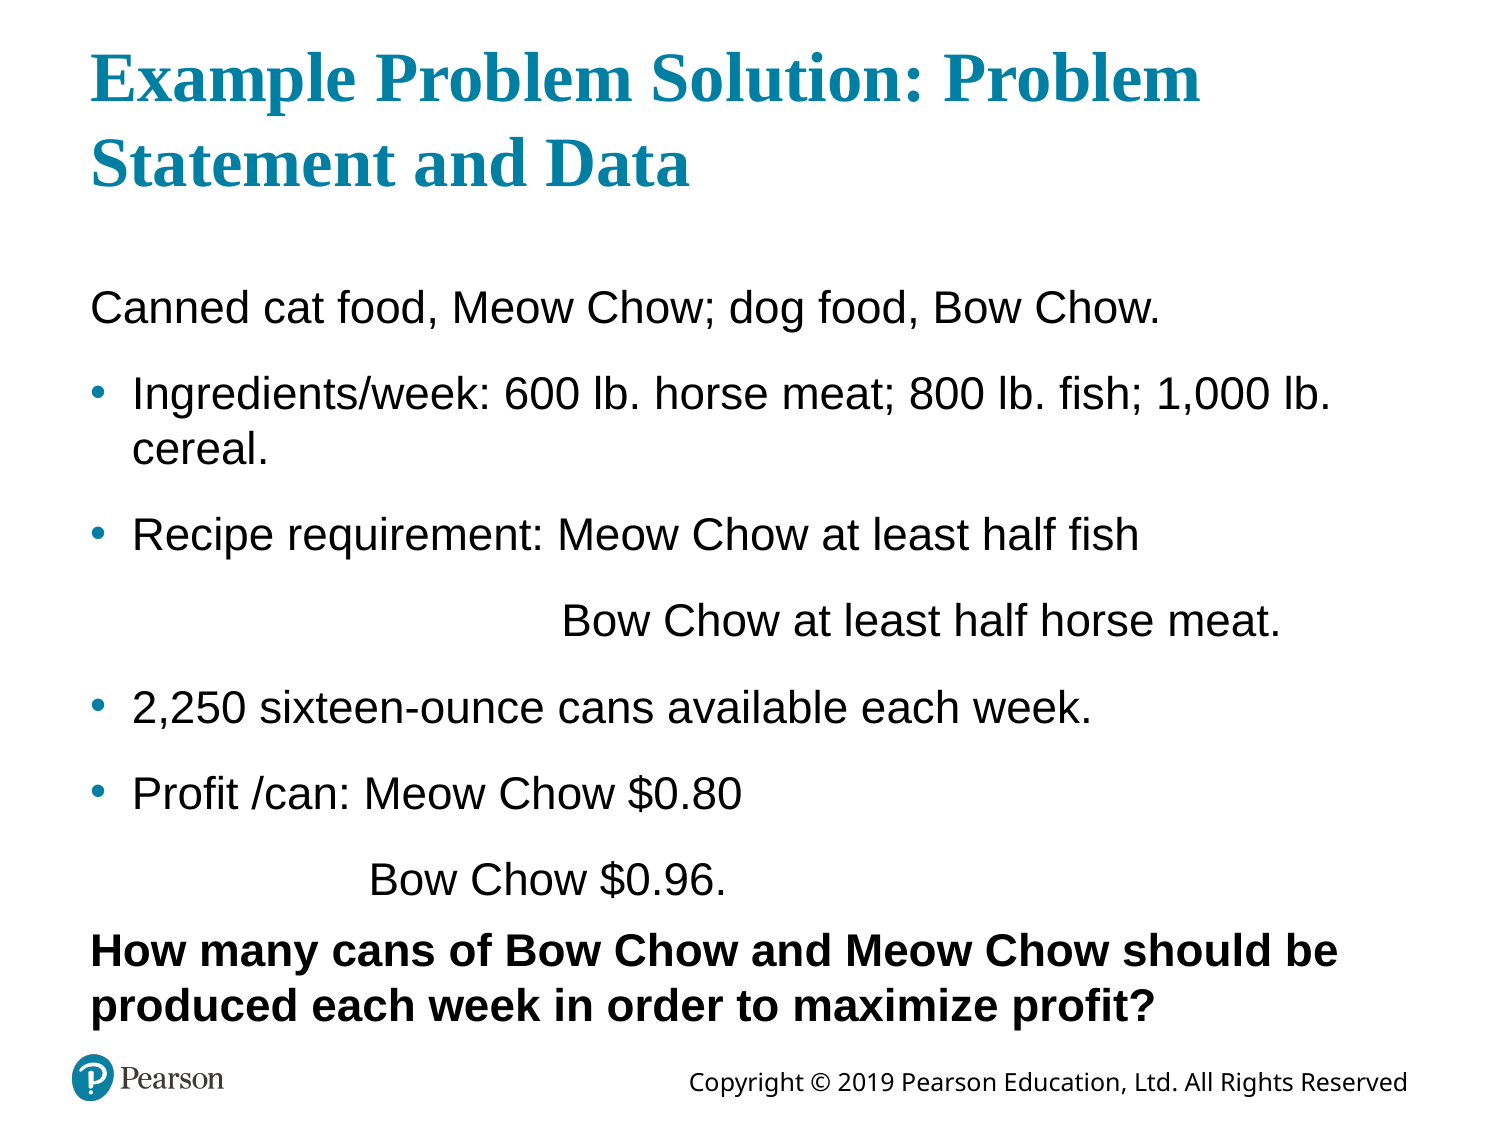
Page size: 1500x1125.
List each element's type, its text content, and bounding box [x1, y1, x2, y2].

picture [72, 1054, 88, 1070]
picture [80, 1063, 106, 1088]
picture [98, 1054, 224, 1101]
list Canned cat food, Meow Chow; dog food, Bow Chow. Ingredients/week: 600 lb. horse meat; 800 lb. fish; 1,000 lb. cereal. Recipe requirement: Meow Chow at least half fish Bow Chow at least half horse meat. 2,250 sixteen-ounce cans available each week. Profit /can: Meow Chow $0.80 Bow Chow $0.96. How many cans of Bow Chow and Meow Chow should be produced each week in order to maximize profit? [75, 262, 1425, 1034]
title Example Problem Solution: Problem Statement and Data [75, 35, 1425, 216]
picture [72, 1087, 83, 1101]
